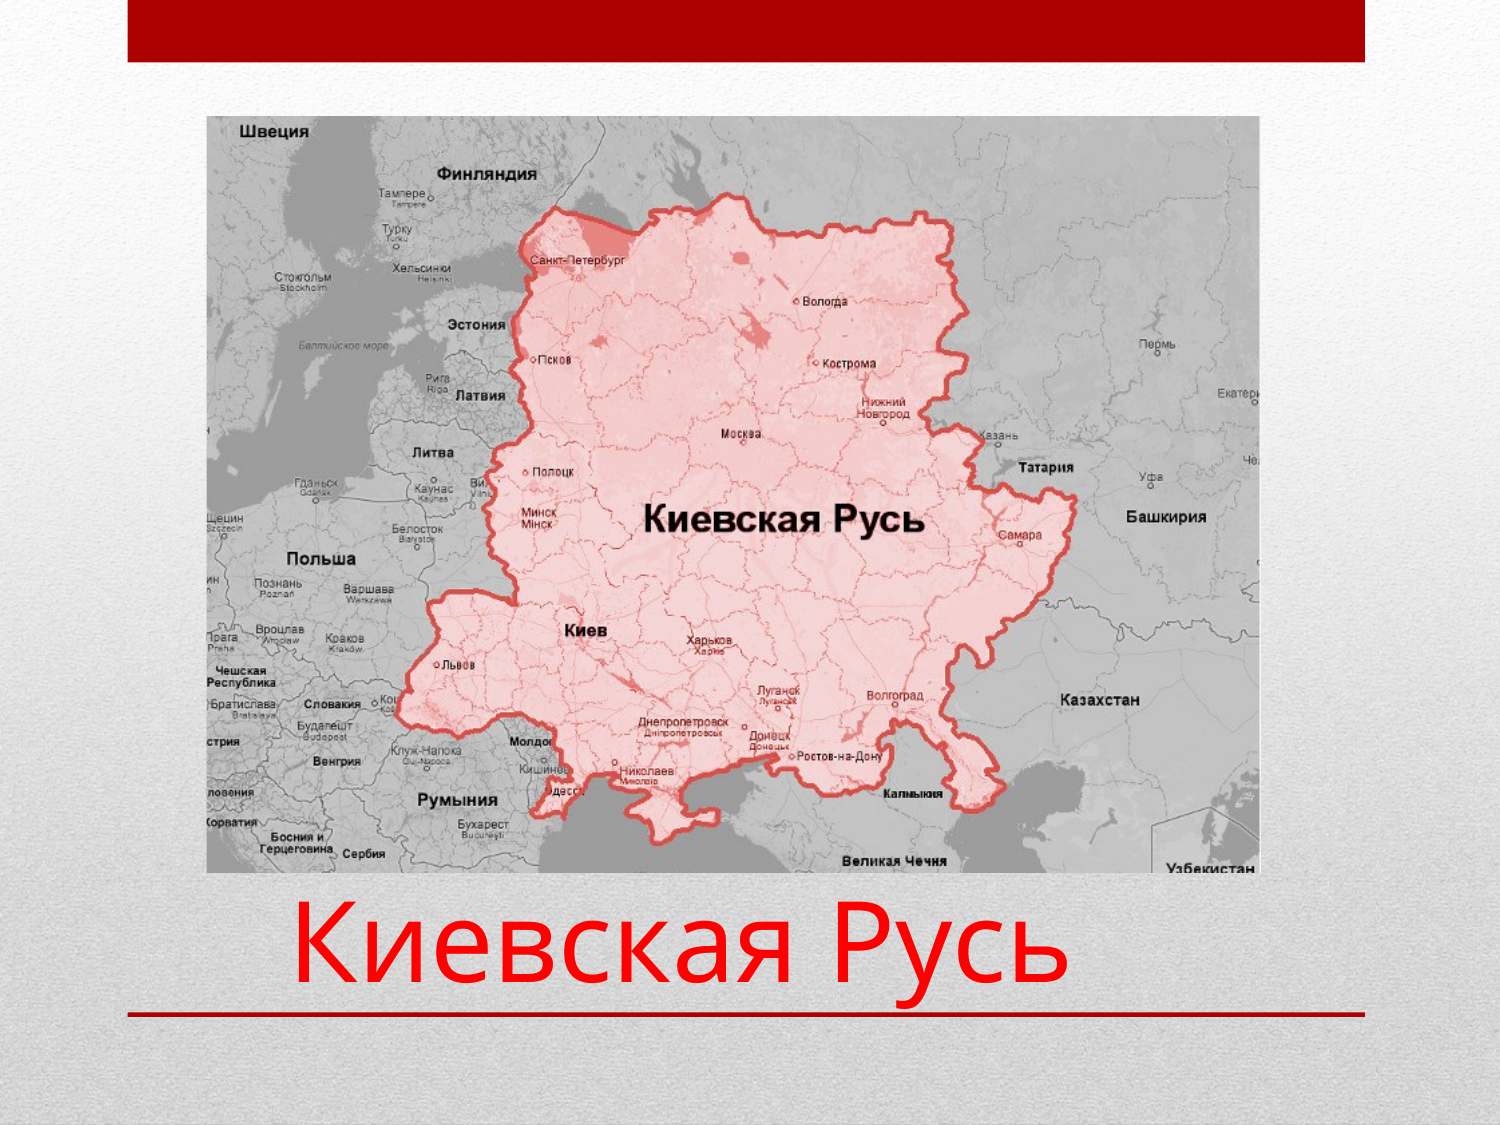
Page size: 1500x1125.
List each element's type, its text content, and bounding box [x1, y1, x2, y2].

title Киевская Русь [125, 750, 1238, 1013]
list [205, 18, 1277, 874]
